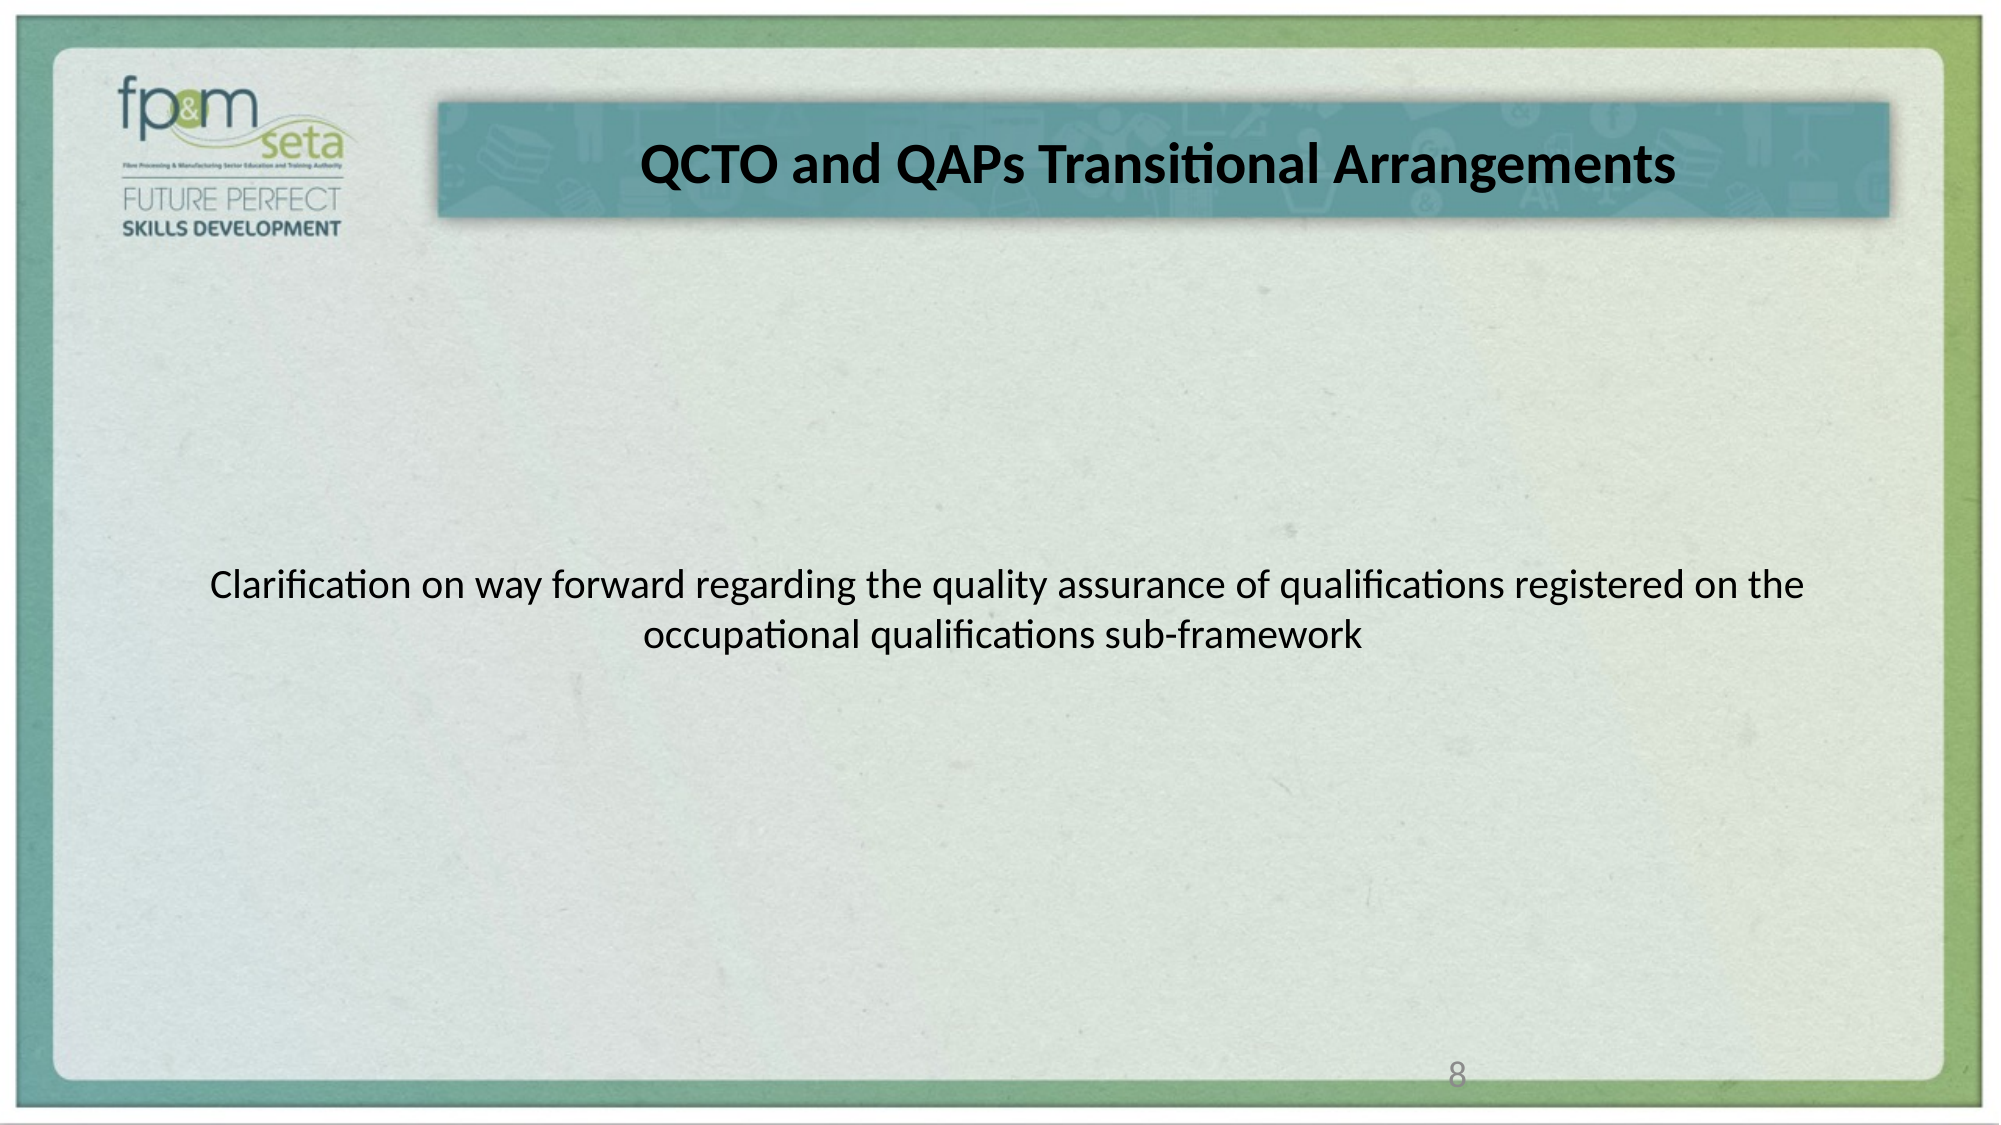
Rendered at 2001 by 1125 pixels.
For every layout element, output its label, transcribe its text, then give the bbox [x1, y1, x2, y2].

slide_number 8 [1433, 1042, 1900, 1103]
picture [0, 0, 1999, 1125]
list Clarification on way forward regarding the quality assurance of qualifications registered on the occupational qualifications sub-framework [157, 476, 1858, 723]
title QCTO and QAPs Transitional Arrangements [459, 118, 1858, 219]
